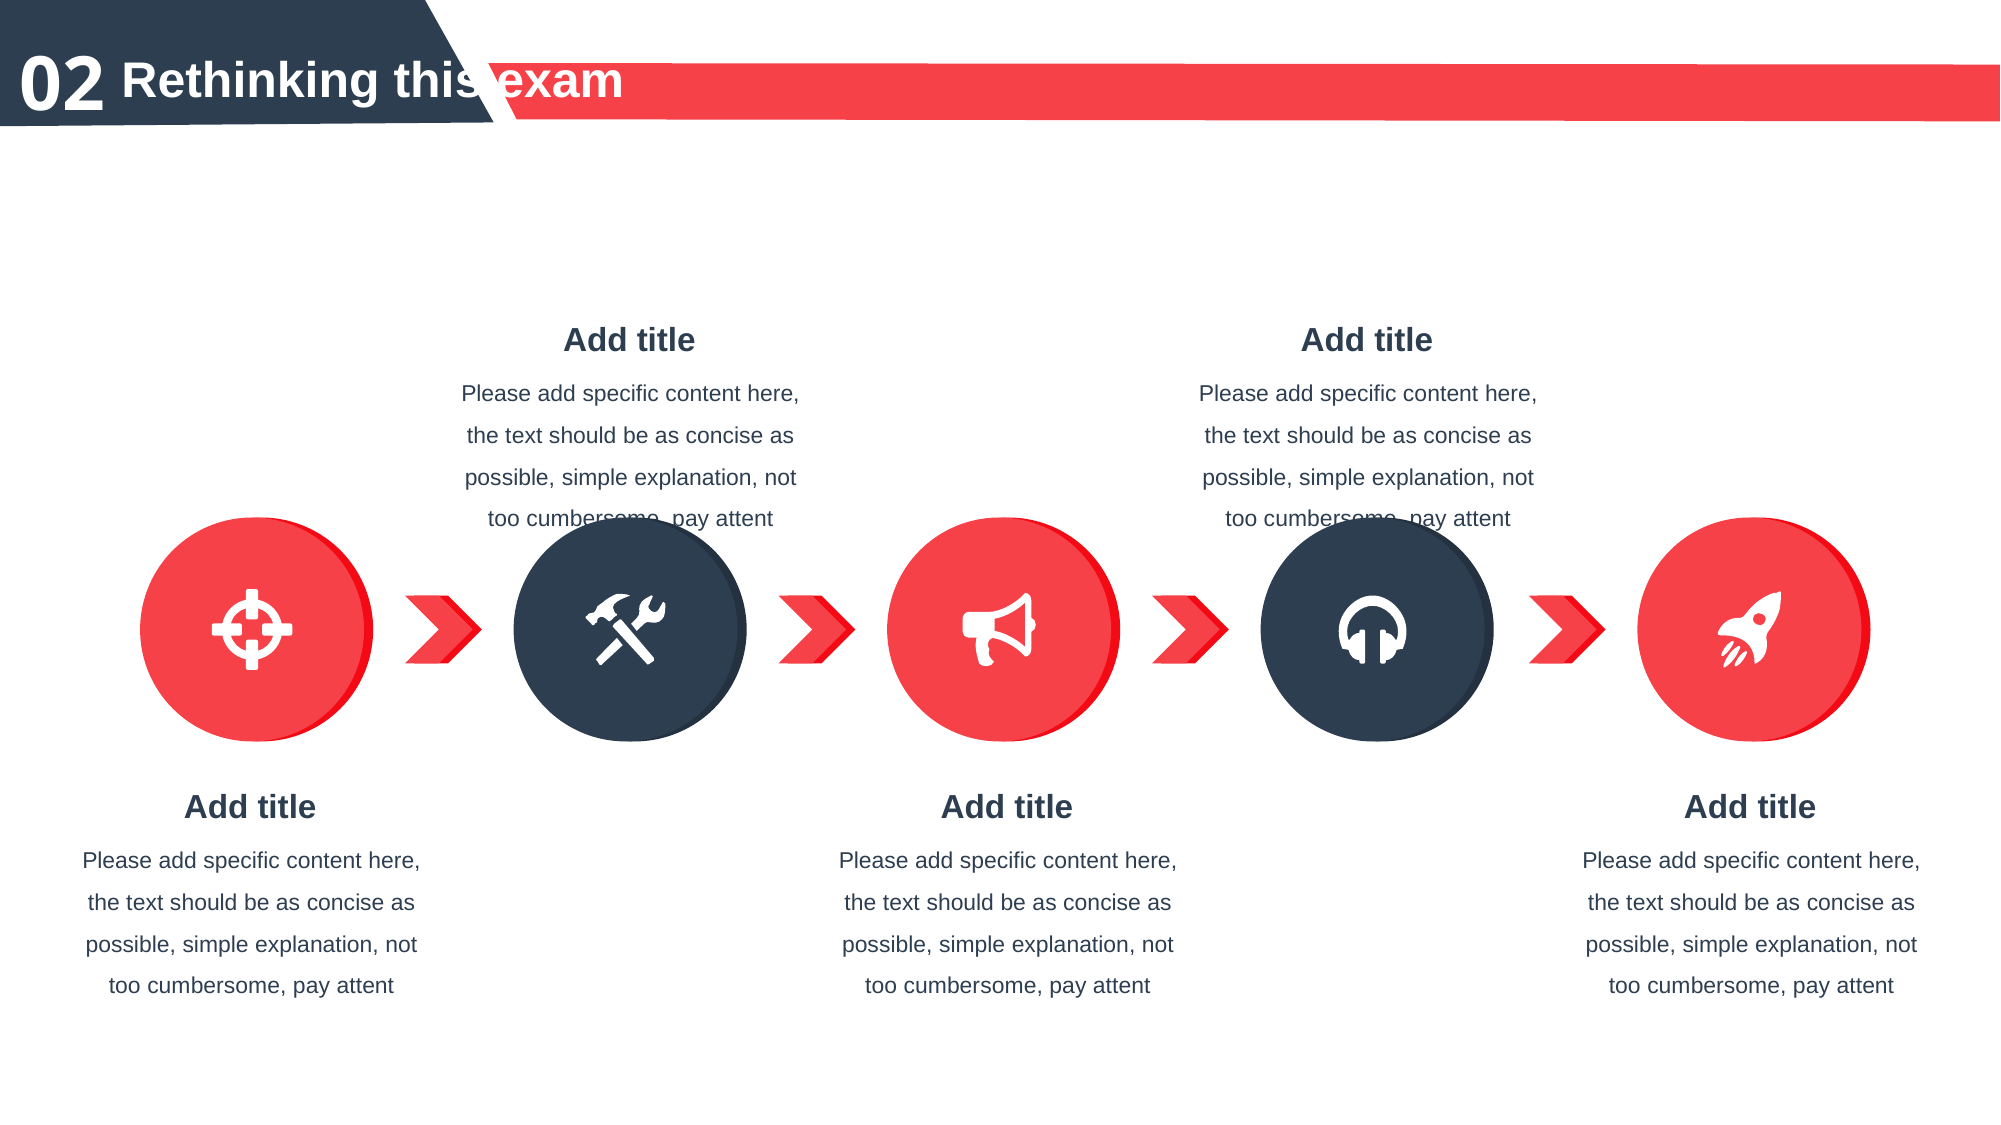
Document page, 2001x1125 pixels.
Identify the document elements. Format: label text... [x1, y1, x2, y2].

text_box Add title [1669, 769, 1832, 824]
text_box Add title [548, 302, 711, 357]
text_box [1260, 517, 1494, 742]
text_box [494, 62, 2000, 123]
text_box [1637, 517, 1871, 742]
text_box Add title [169, 769, 332, 824]
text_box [1528, 595, 1606, 664]
text_box Please add specific content here, the text should be as concise as possible, simple explanation, not too cumbersome, pay attent [439, 357, 822, 539]
text_box Please add specific content here, the text should be as concise as possible, simple explanation, not too cumbersome, pay attent [60, 824, 443, 1006]
text_box Add title [925, 769, 1089, 824]
text_box Please add specific content here, the text should be as concise as possible, simple explanation, not too cumbersome, pay attent [817, 824, 1199, 1006]
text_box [887, 517, 1121, 742]
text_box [1151, 595, 1229, 664]
text_box Please add specific content here, the text should be as concise as possible, simple explanation, not too cumbersome, pay attent [1177, 357, 1560, 539]
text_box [140, 517, 374, 742]
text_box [513, 517, 747, 742]
text_box Add title [1285, 302, 1449, 357]
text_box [778, 595, 856, 664]
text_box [404, 595, 482, 664]
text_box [0, 0, 494, 127]
text_box Please add specific content here, the text should be as concise as possible, simple explanation, not too cumbersome, pay attent [1560, 824, 1943, 1006]
